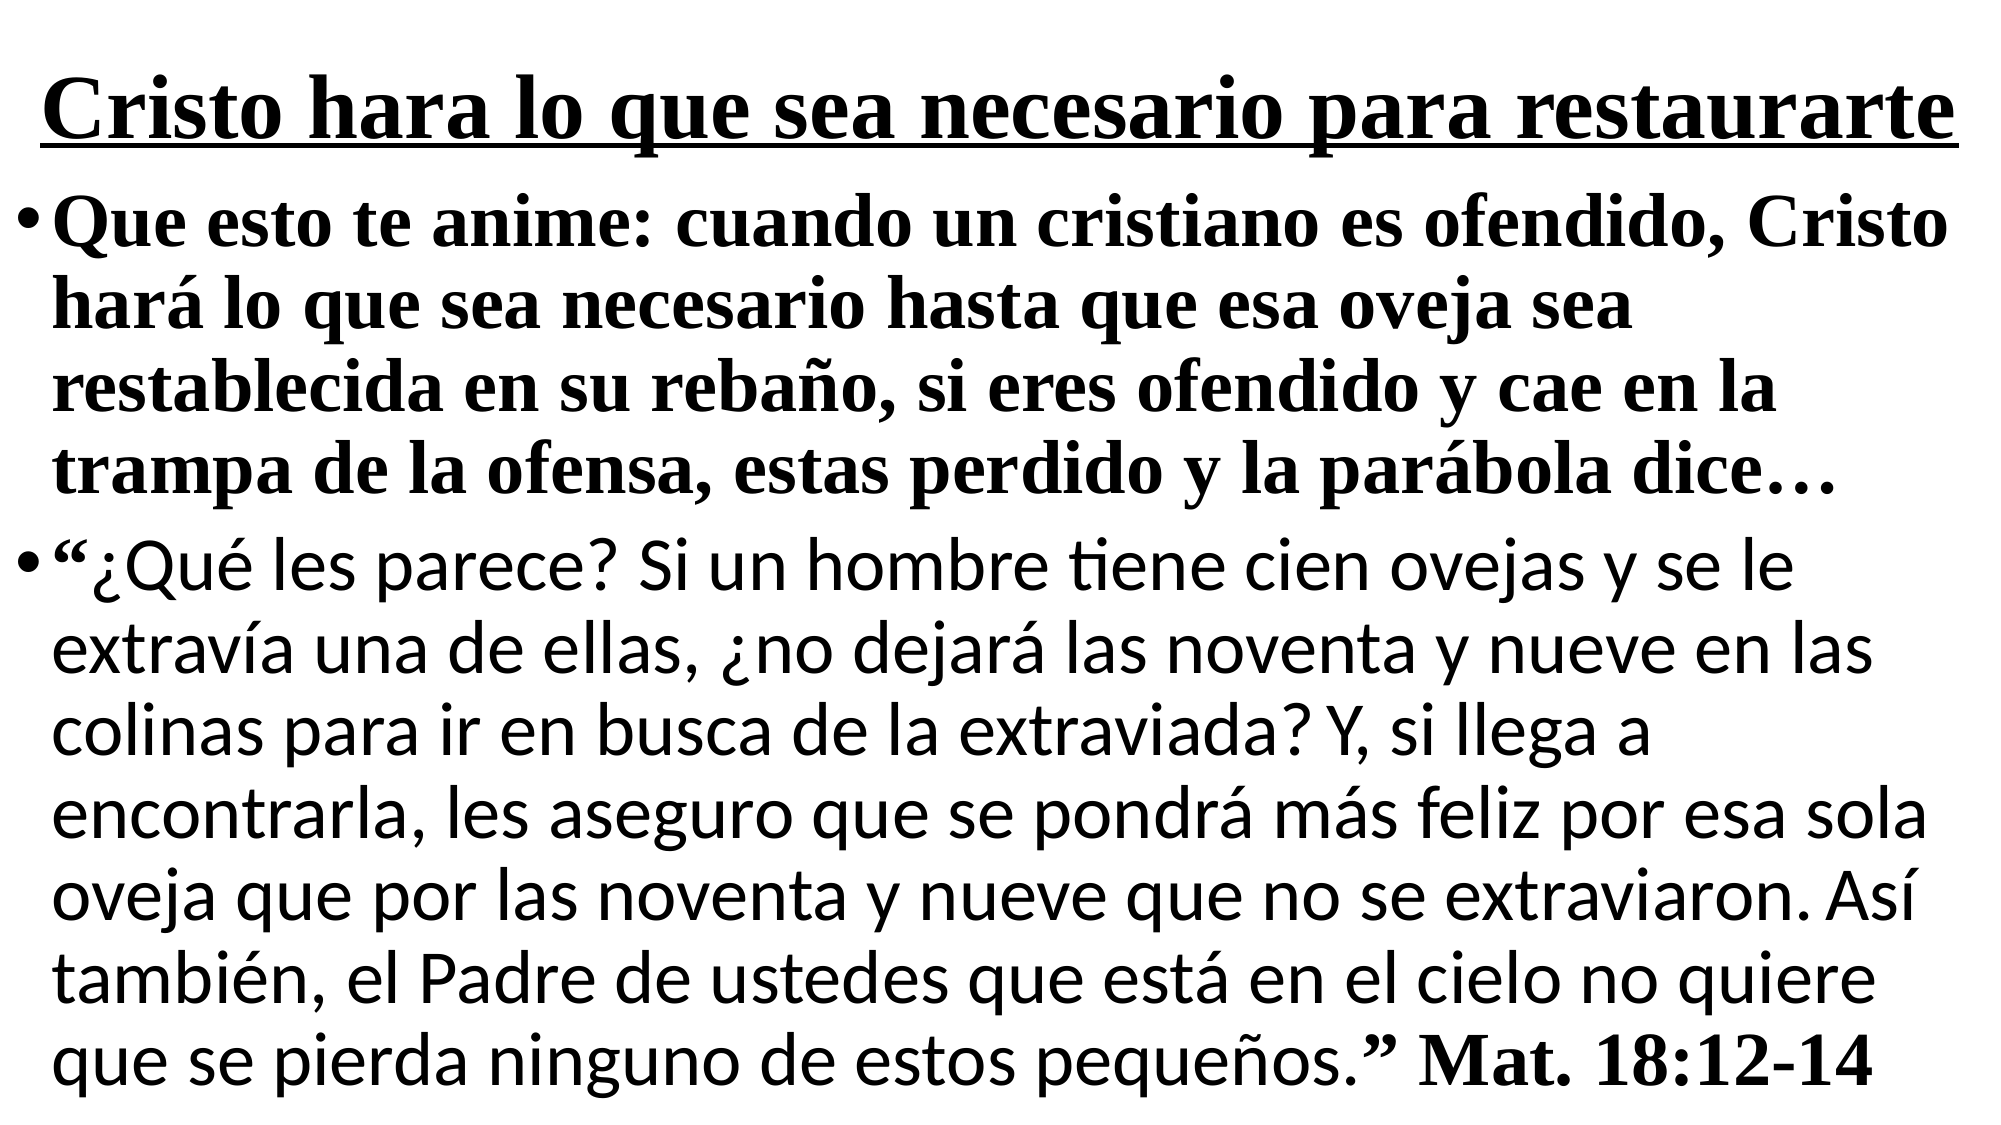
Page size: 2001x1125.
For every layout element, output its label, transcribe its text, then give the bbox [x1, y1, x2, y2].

title Cristo hara lo que sea necesario para restaurarte [0, 0, 2000, 172]
list Que esto te anime: cuando un cristiano es ofendido, Cristo hará lo que sea necesario hasta que esa oveja sea restablecida en su rebaño, si eres ofendido y cae en la trampa de la ofensa, estas perdido y la parábola dice… “¿Qué les parece? Si un hombre tiene cien ovejas y se le extravía una de ellas, ¿no dejará las noventa y nueve en las colinas para ir en busca de la extraviada? Y, si llega a encontrarla, les aseguro que se pondrá más feliz por esa sola oveja que por las noventa y nueve que no se extraviaron. Así también, el Padre de ustedes que está en el cielo no quiere que se pierda ninguno de estos pequeños.” Mat. 18:12-14 [0, 172, 2000, 1125]
